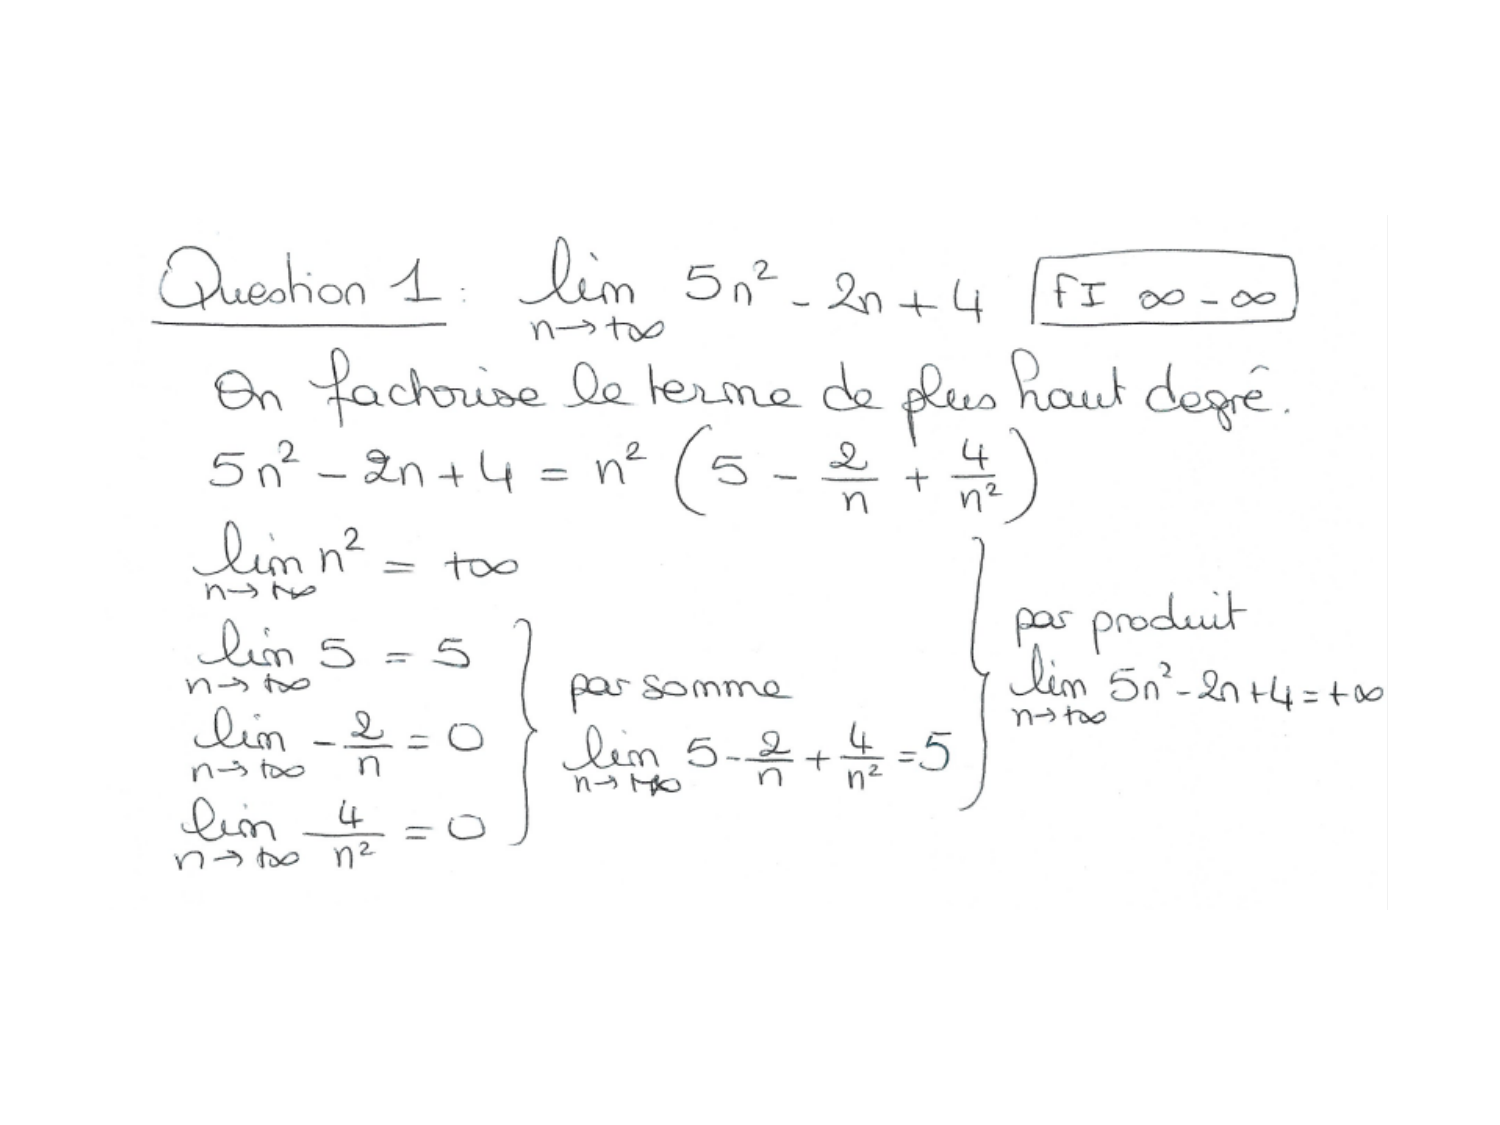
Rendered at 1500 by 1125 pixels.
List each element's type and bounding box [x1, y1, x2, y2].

picture [104, 215, 1389, 910]
